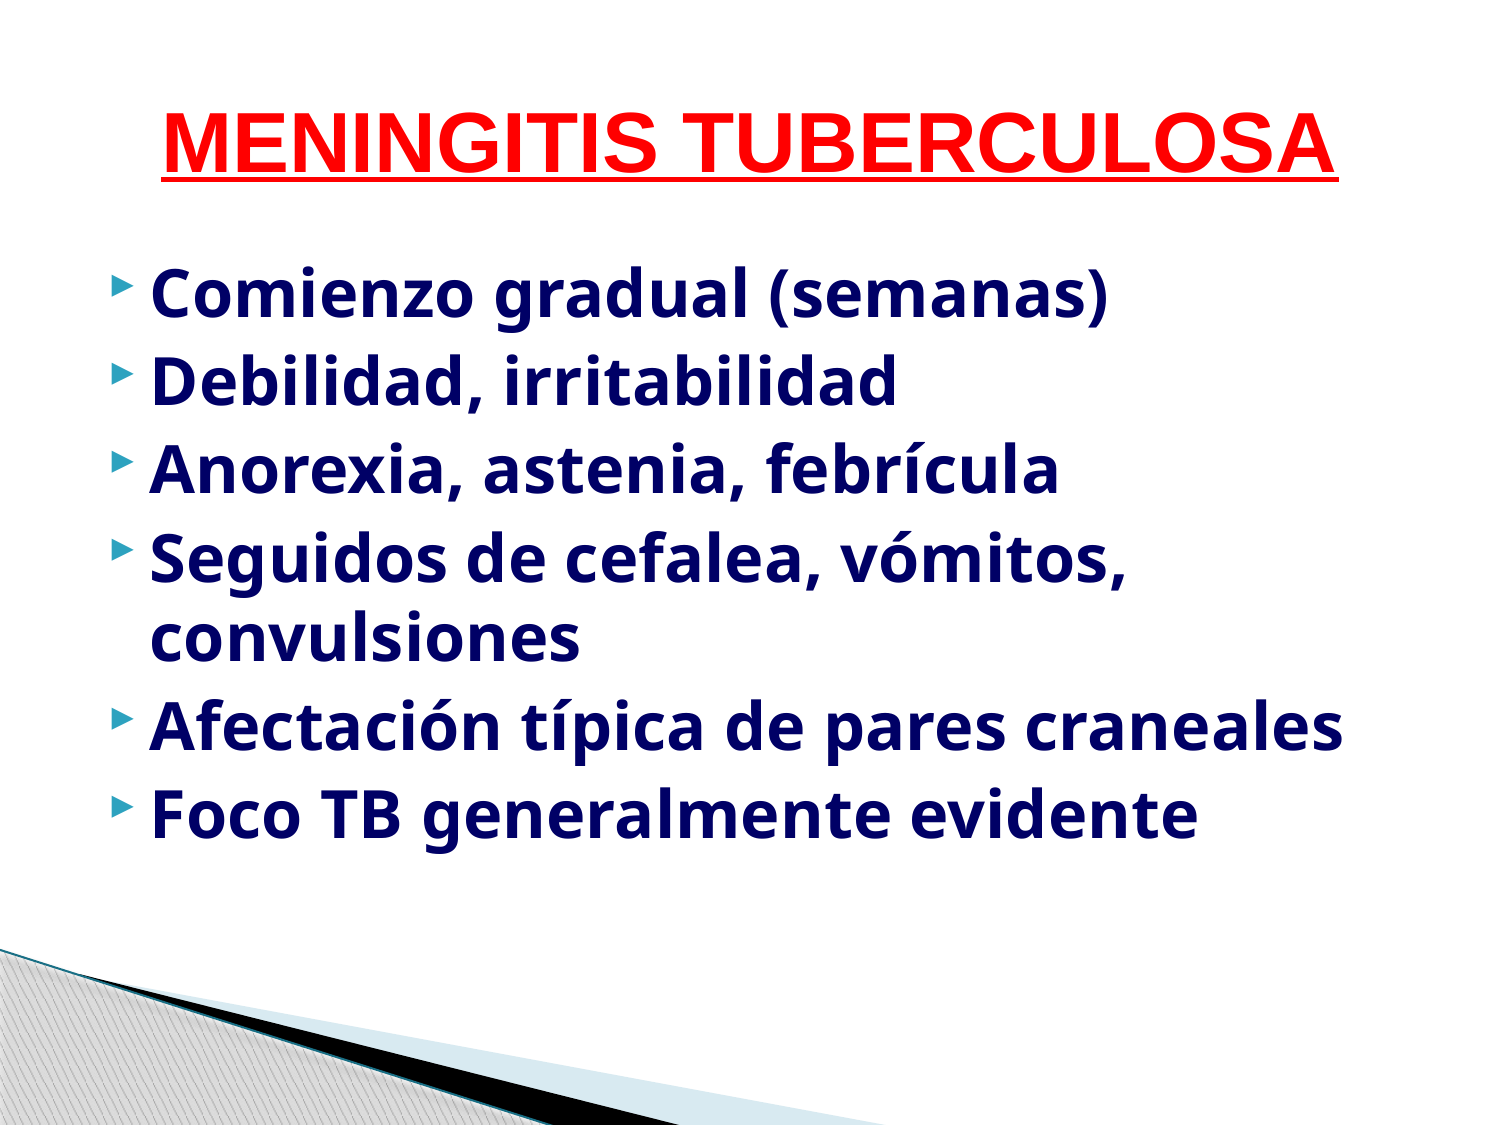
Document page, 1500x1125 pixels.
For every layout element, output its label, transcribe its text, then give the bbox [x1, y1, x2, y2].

title MENINGITIS TUBERCULOSA [75, 45, 1425, 233]
list Comienzo gradual (semanas) Debilidad, irritabilidad Anorexia, astenia, febrícula Seguidos de cefalea, vómitos, convulsiones Afectación típica de pares craneales Foco TB generalmente evidente [74, 242, 1426, 986]
